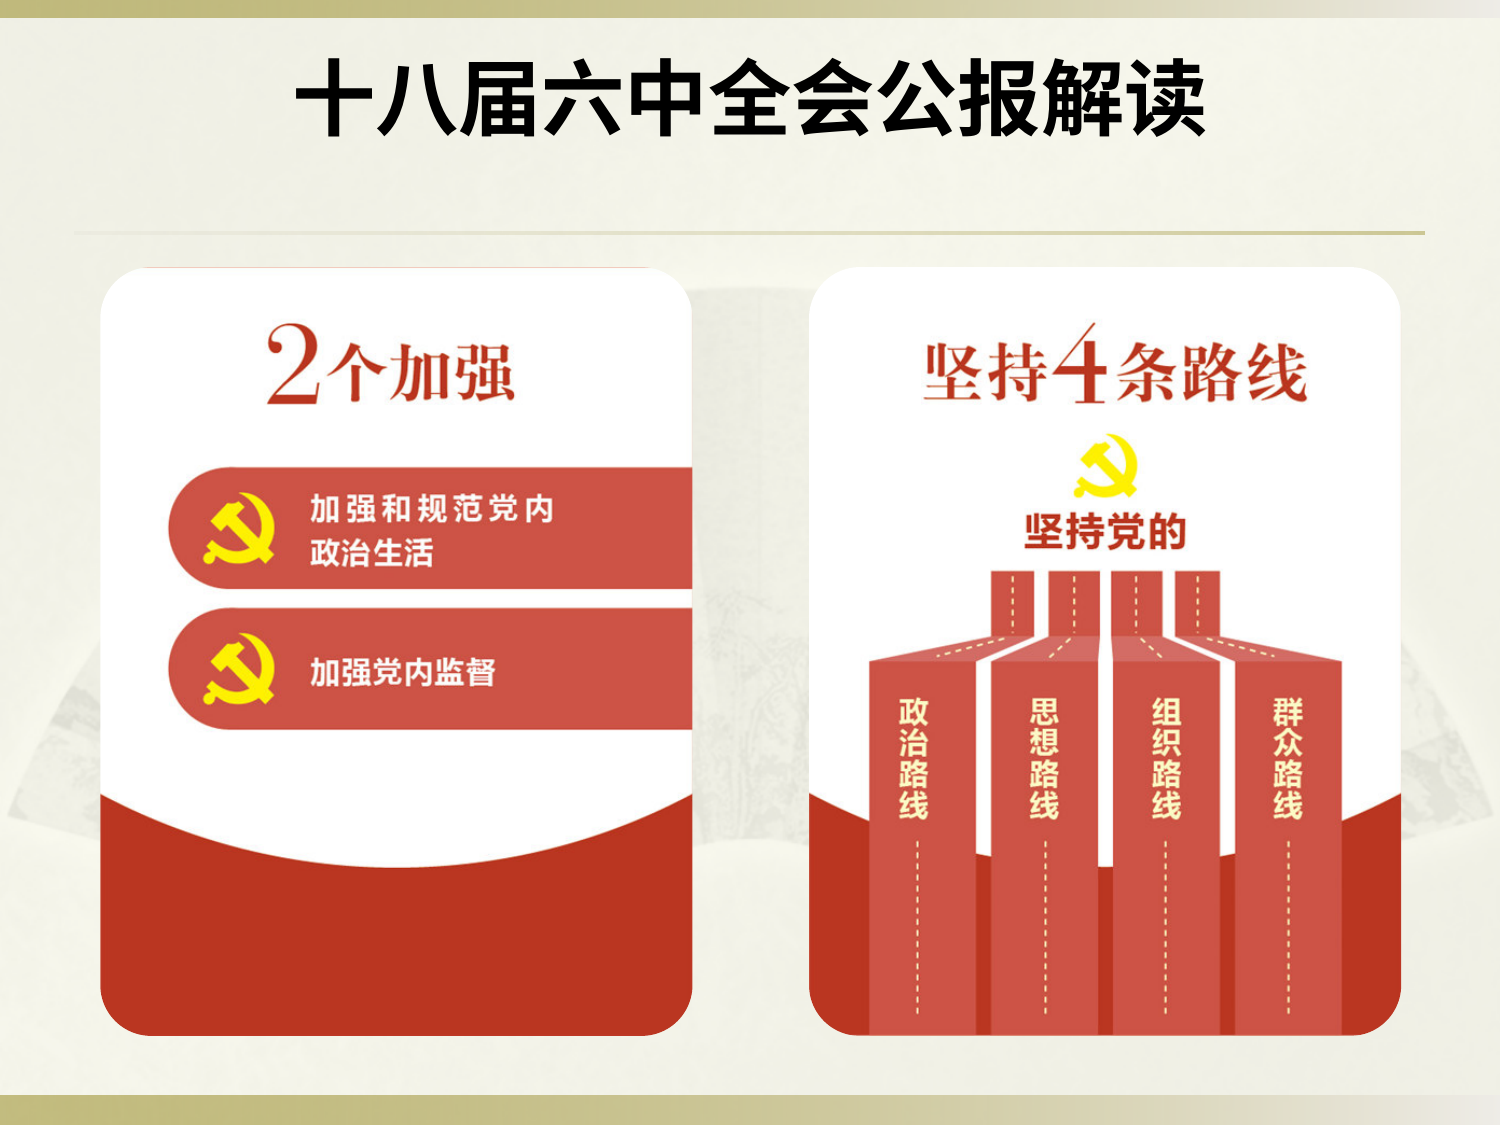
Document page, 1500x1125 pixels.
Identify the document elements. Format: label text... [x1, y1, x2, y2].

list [99, 266, 693, 1037]
title 十八届六中全会公报解读 [0, 30, 1500, 161]
picture [808, 266, 1402, 1037]
